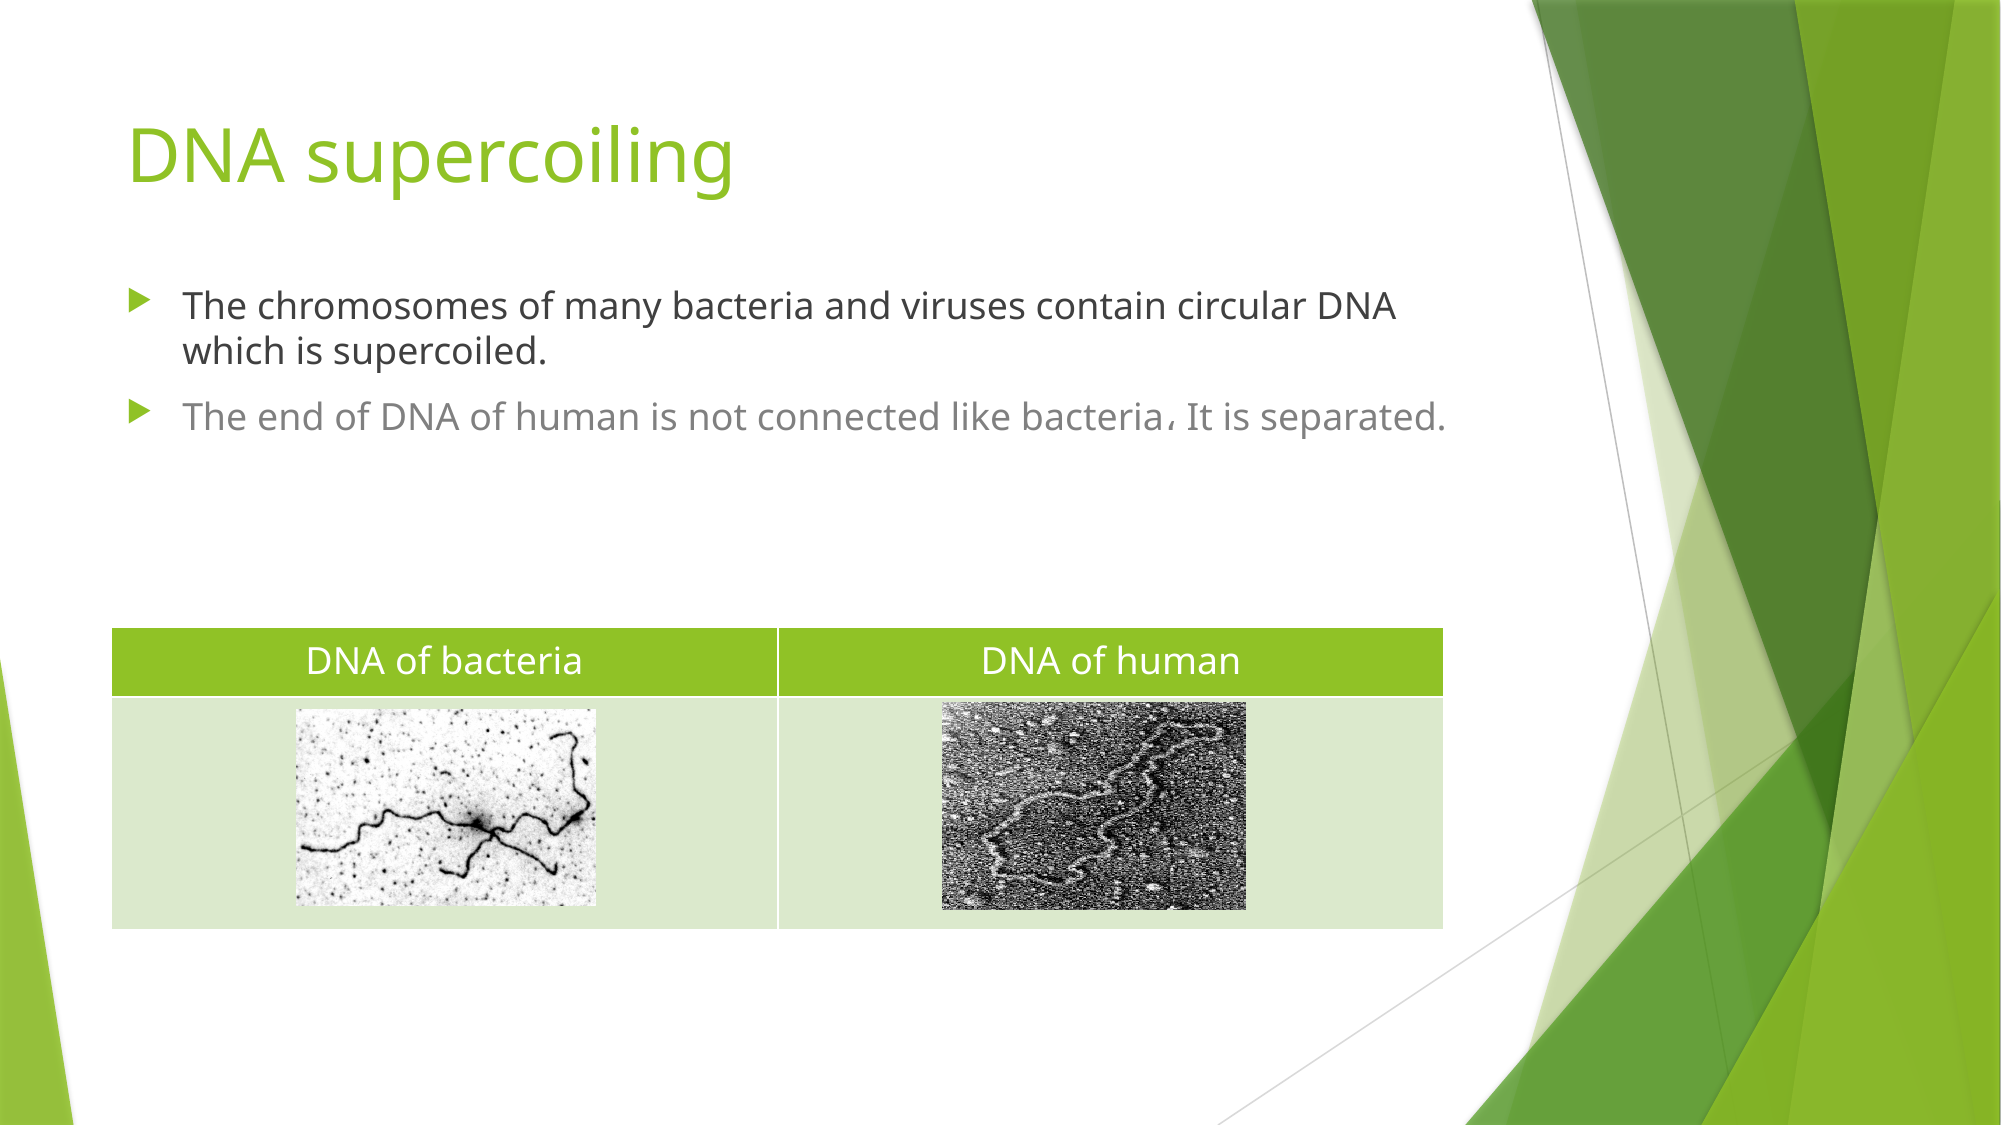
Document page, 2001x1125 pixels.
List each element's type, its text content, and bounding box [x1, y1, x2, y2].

table_cell [779, 698, 1443, 929]
picture [296, 709, 597, 907]
table_header DNA of human [779, 628, 1443, 696]
list The chromosomes of many bacteria and viruses contain circular DNA which is supercoiled. The end of DNA of human is not connected like bacteria، It is separated. [111, 274, 1522, 992]
title DNA supercoiling [111, 99, 1522, 274]
table_cell [112, 698, 777, 929]
table_header DNA of bacteria [112, 628, 777, 696]
picture [941, 701, 1246, 910]
